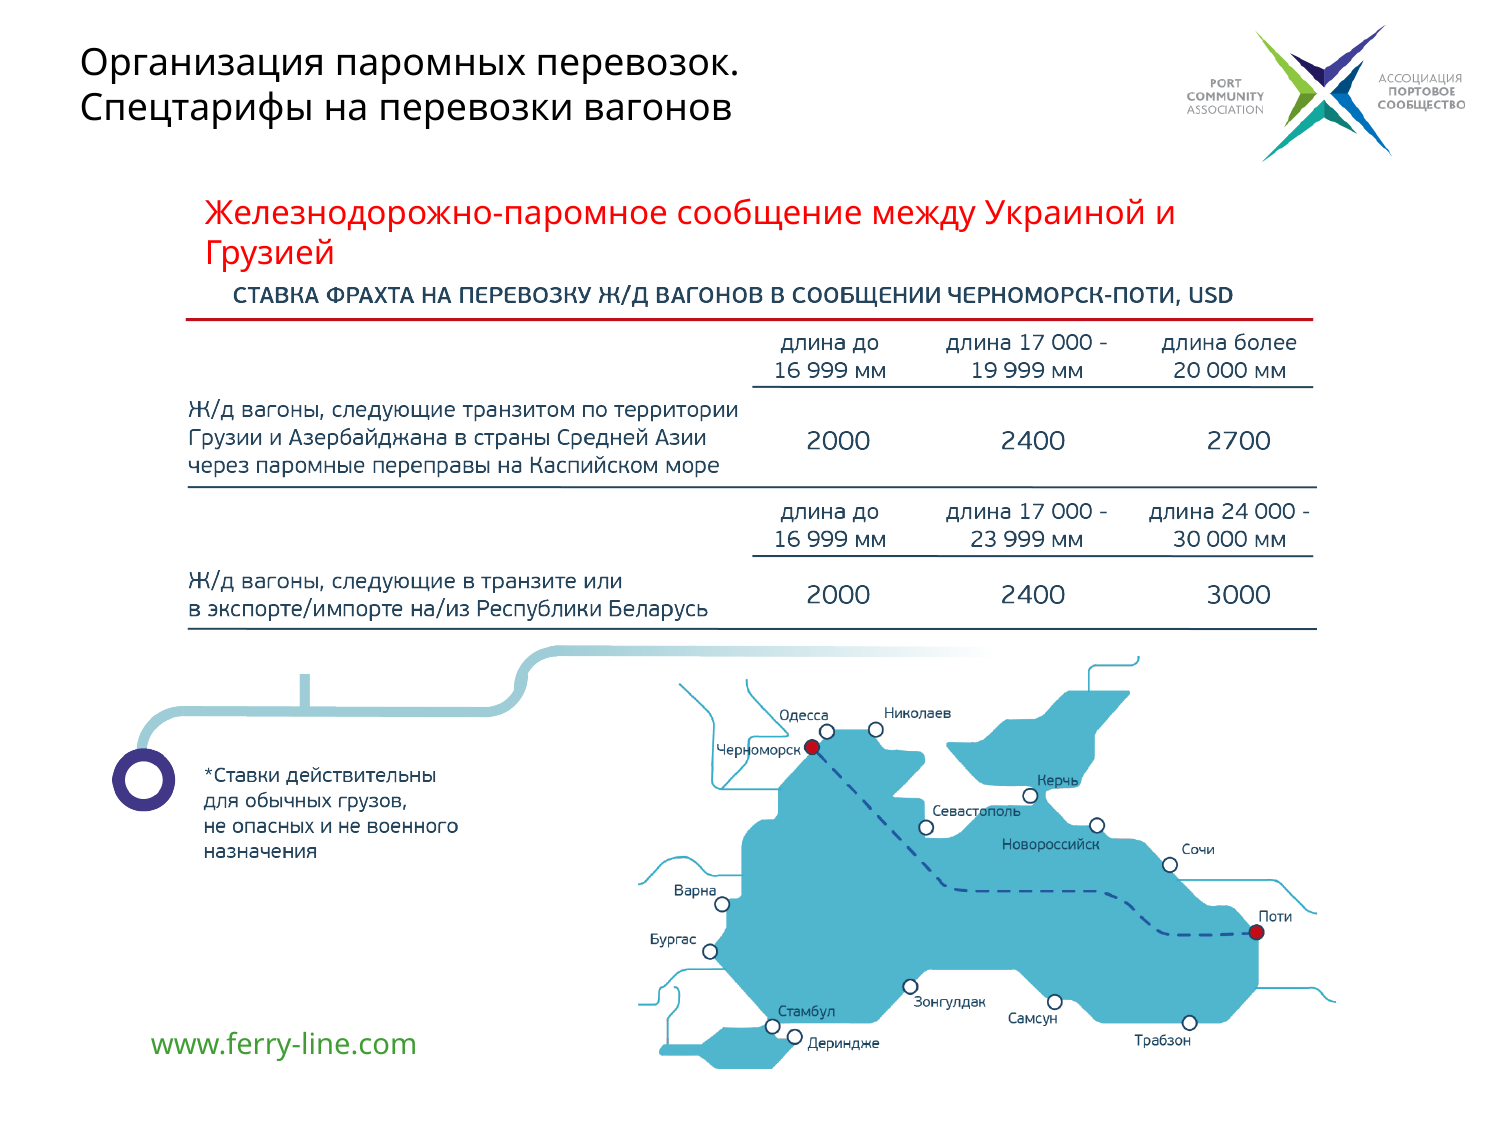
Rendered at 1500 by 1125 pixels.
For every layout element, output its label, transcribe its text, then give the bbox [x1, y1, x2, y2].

picture [1186, 11, 1466, 162]
text_box Организация паромных перевозок. Спецтарифы на перевозки вагонов [64, 31, 768, 136]
text_box Железнодорожно-паромное сообщение между Украиной и Грузией [190, 183, 1289, 279]
text_box www.ferry-line.com [136, 1017, 444, 1068]
picture [111, 283, 1336, 1069]
